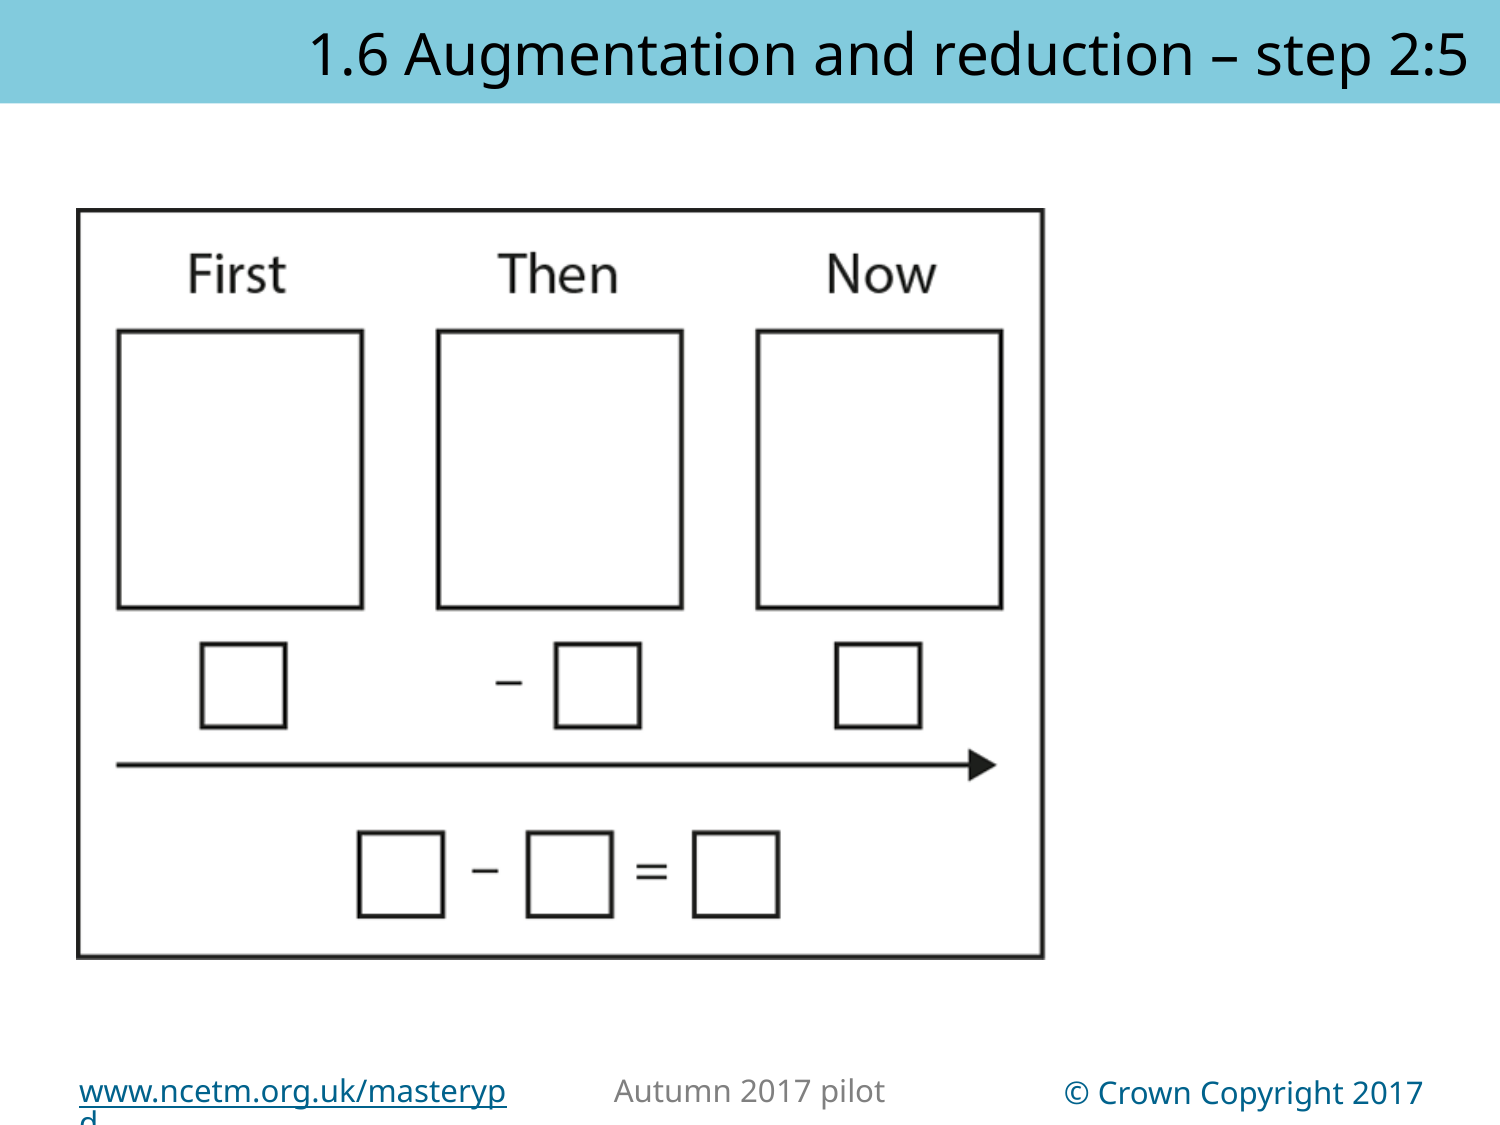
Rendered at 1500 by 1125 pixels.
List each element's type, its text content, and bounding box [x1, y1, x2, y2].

list 1.6 Augmentation and reduction – step 2:5 [0, 0, 1500, 104]
picture [76, 207, 1056, 960]
